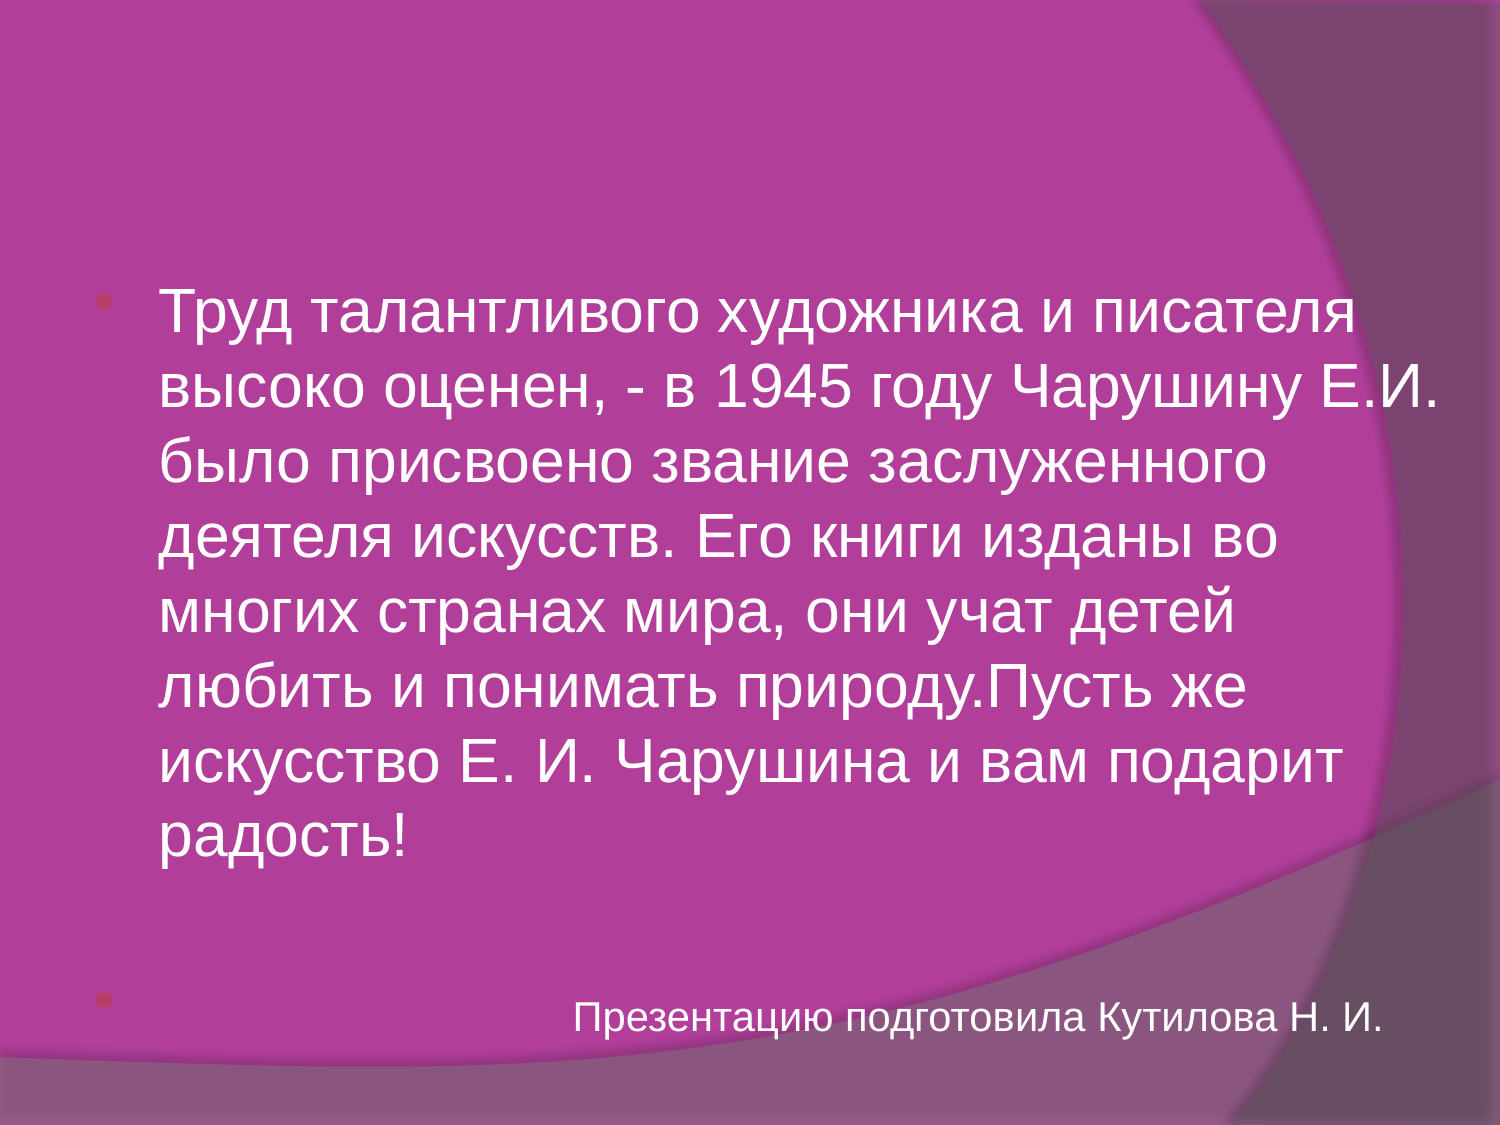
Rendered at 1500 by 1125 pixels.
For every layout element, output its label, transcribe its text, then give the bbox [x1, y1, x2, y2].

list Труд талантливого художника и писателя высоко оценен, - в 1945 году Чарушину Е.И. было присвоено звание заслуженного деятеля искусств. Его книги изданы во многих странах мира, они учат детей любить и понимать природу.Пусть же искусство Е. И. Чарушина и вам подарит радость! Презентацию подготовила Кутилова Н. И. [75, 262, 1465, 1090]
